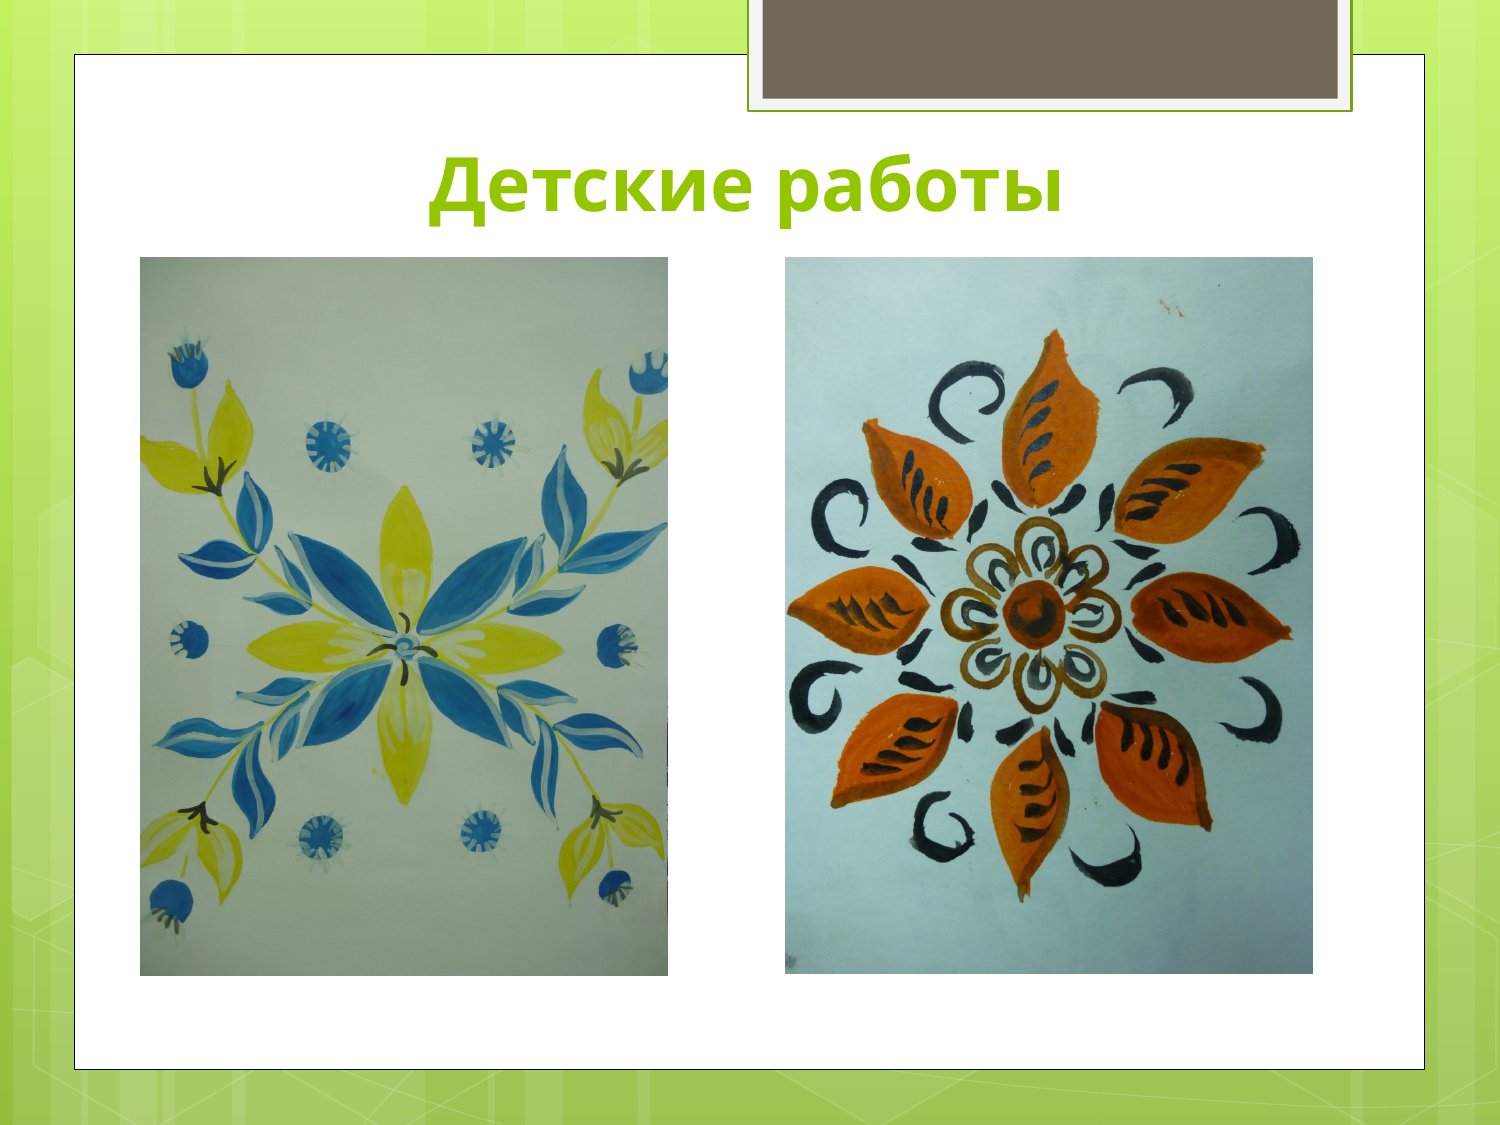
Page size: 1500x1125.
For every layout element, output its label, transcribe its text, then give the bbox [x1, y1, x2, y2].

picture [140, 257, 669, 977]
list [784, 257, 1313, 975]
title Детские работы [171, 128, 1324, 235]
